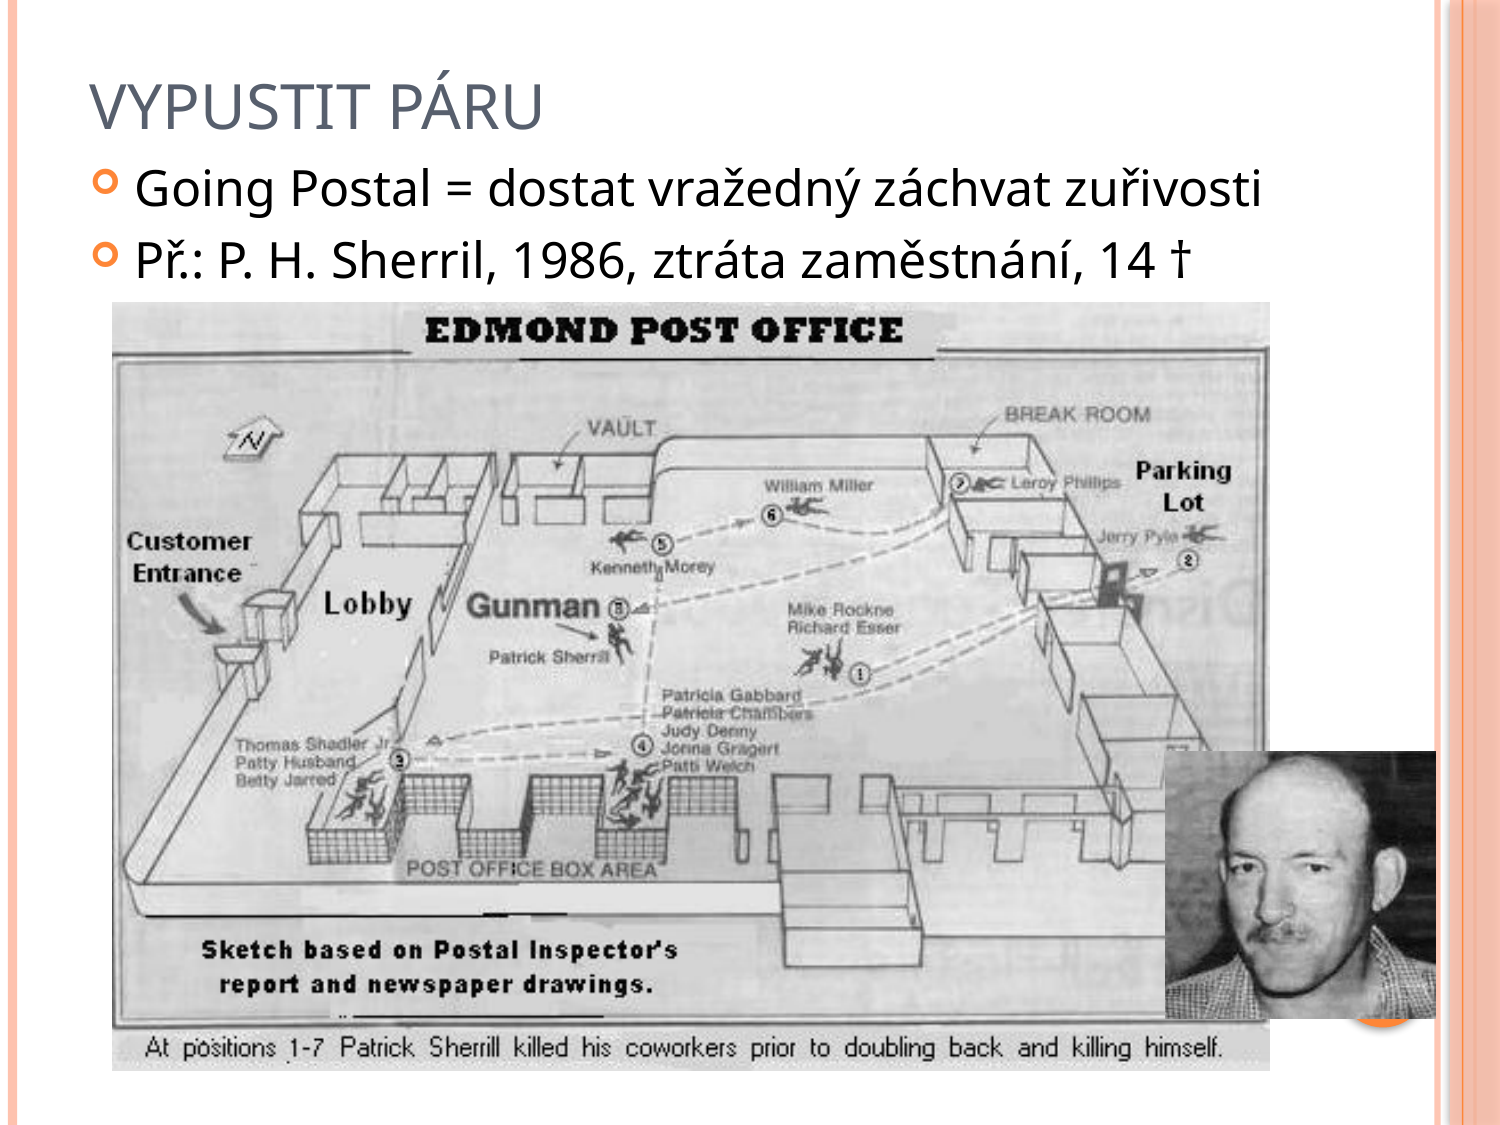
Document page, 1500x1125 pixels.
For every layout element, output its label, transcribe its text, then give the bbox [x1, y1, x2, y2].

title Vypustit páru [75, 45, 1376, 149]
picture [111, 302, 1437, 1072]
list Going Postal = dostat vražedný záchvat zuřivosti Př.: P. H. Sherril, 1986, ztráta zaměstnání, 14 † [75, 149, 1300, 1062]
